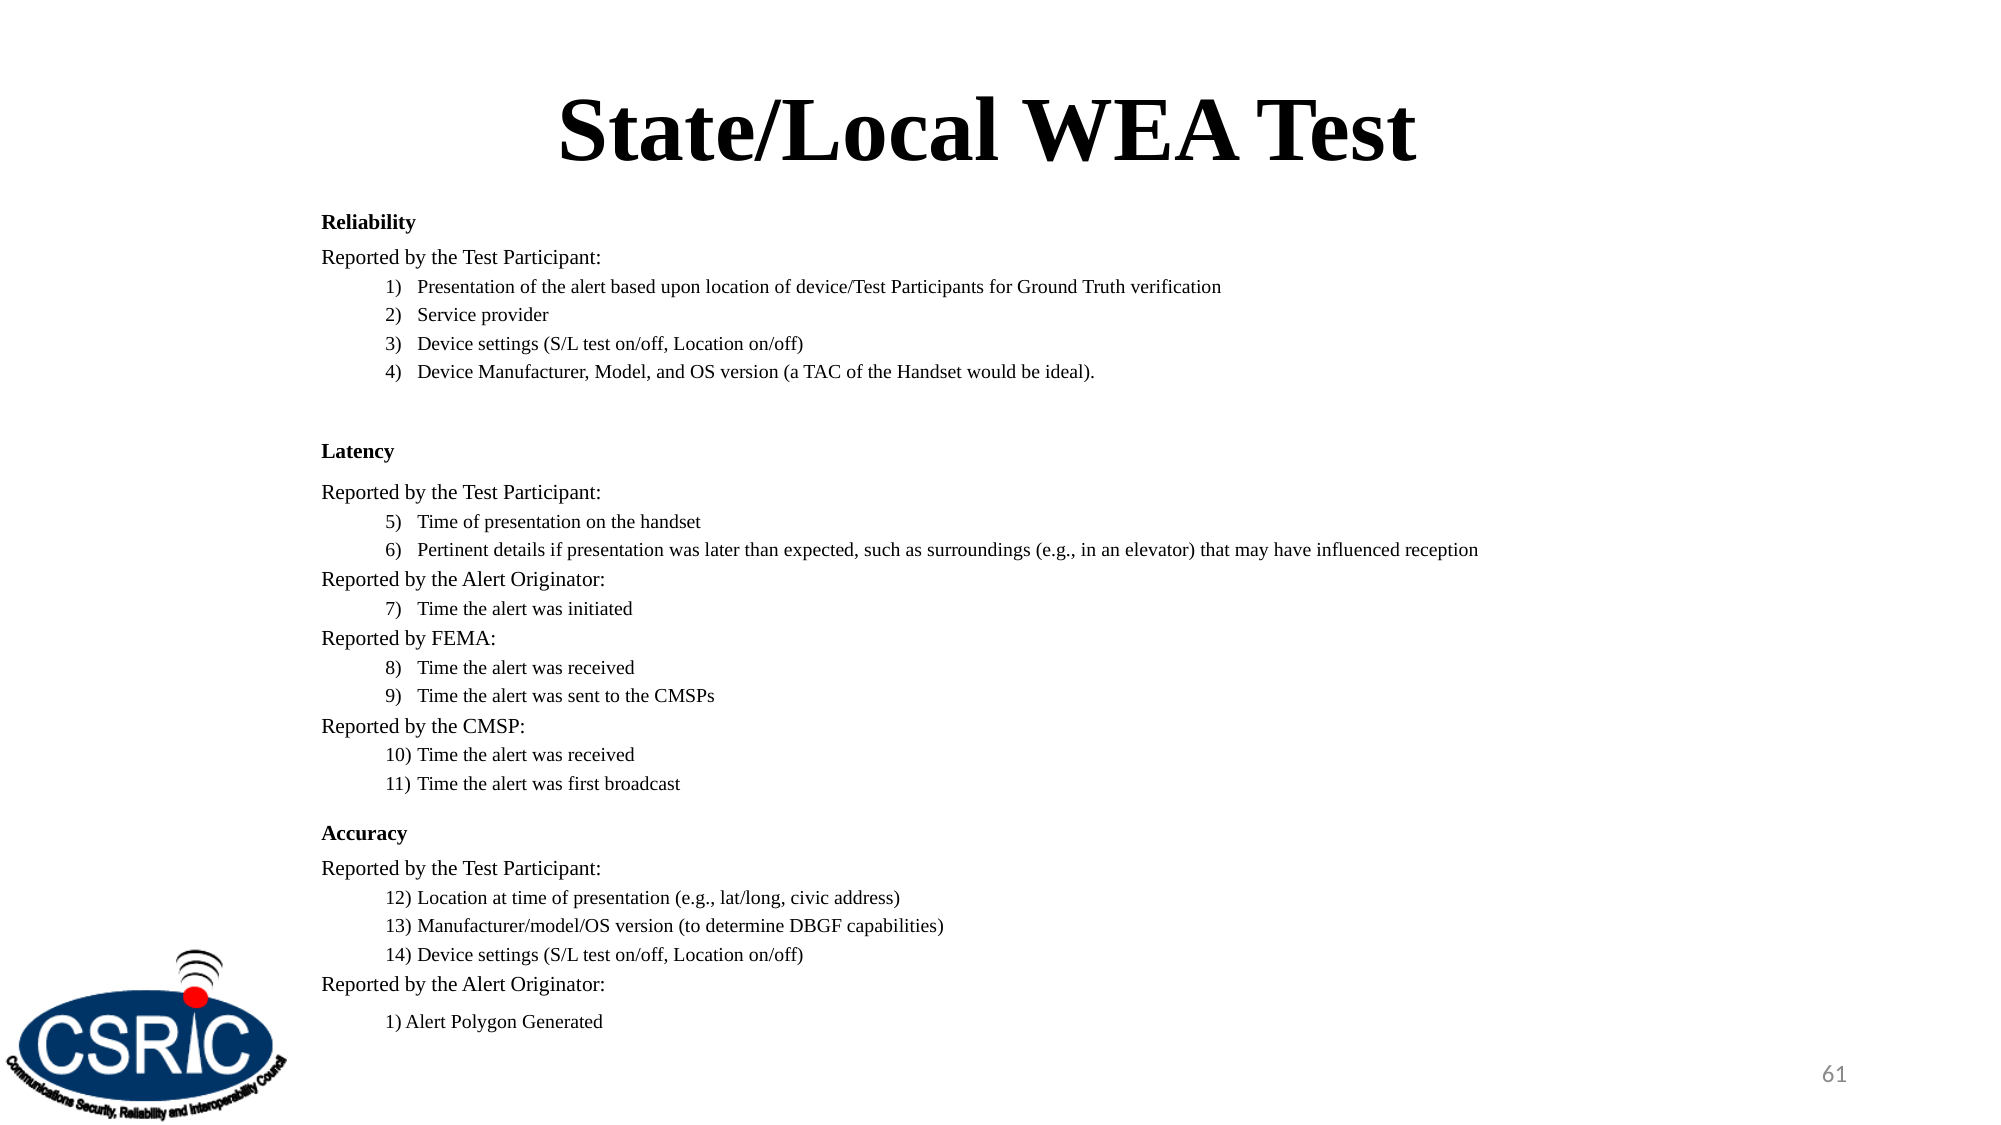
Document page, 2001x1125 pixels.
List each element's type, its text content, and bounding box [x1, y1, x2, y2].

list Reliability Reported by the Test Participant: Presentation of the alert based upon location of device/Test Participants for Ground Truth verification Service provider Device settings (S/L test on/off, Location on/off) Device Manufacturer, Model, and OS version (a TAC of the Handset would be ideal). Latency Reported by the Test Participant: Time of presentation on the handset Pertinent details if presentation was later than expected, such as surroundings (e.g., in an elevator) that may have influenced reception Reported by the Alert Originator: Time the alert was initiated Reported by FEMA: Time the alert was received Time the alert was sent to the CMSPs Reported by the CMSP: Time the alert was received Time the alert was first broadcast Accuracy Reported by the Test Participant: Location at time of presentation (e.g., lat/long, civic address) Manufacturer/model/OS version (to determine DBGF capabilities) Device settings (S/L test on/off, Location on/off) Reported by the Alert Originator: 1) Alert Polygon Generated [306, 195, 1784, 1045]
picture [0, 945, 294, 1125]
title State/Local WEA Test [125, 21, 1851, 240]
slide_number 61 [1412, 1042, 1863, 1103]
